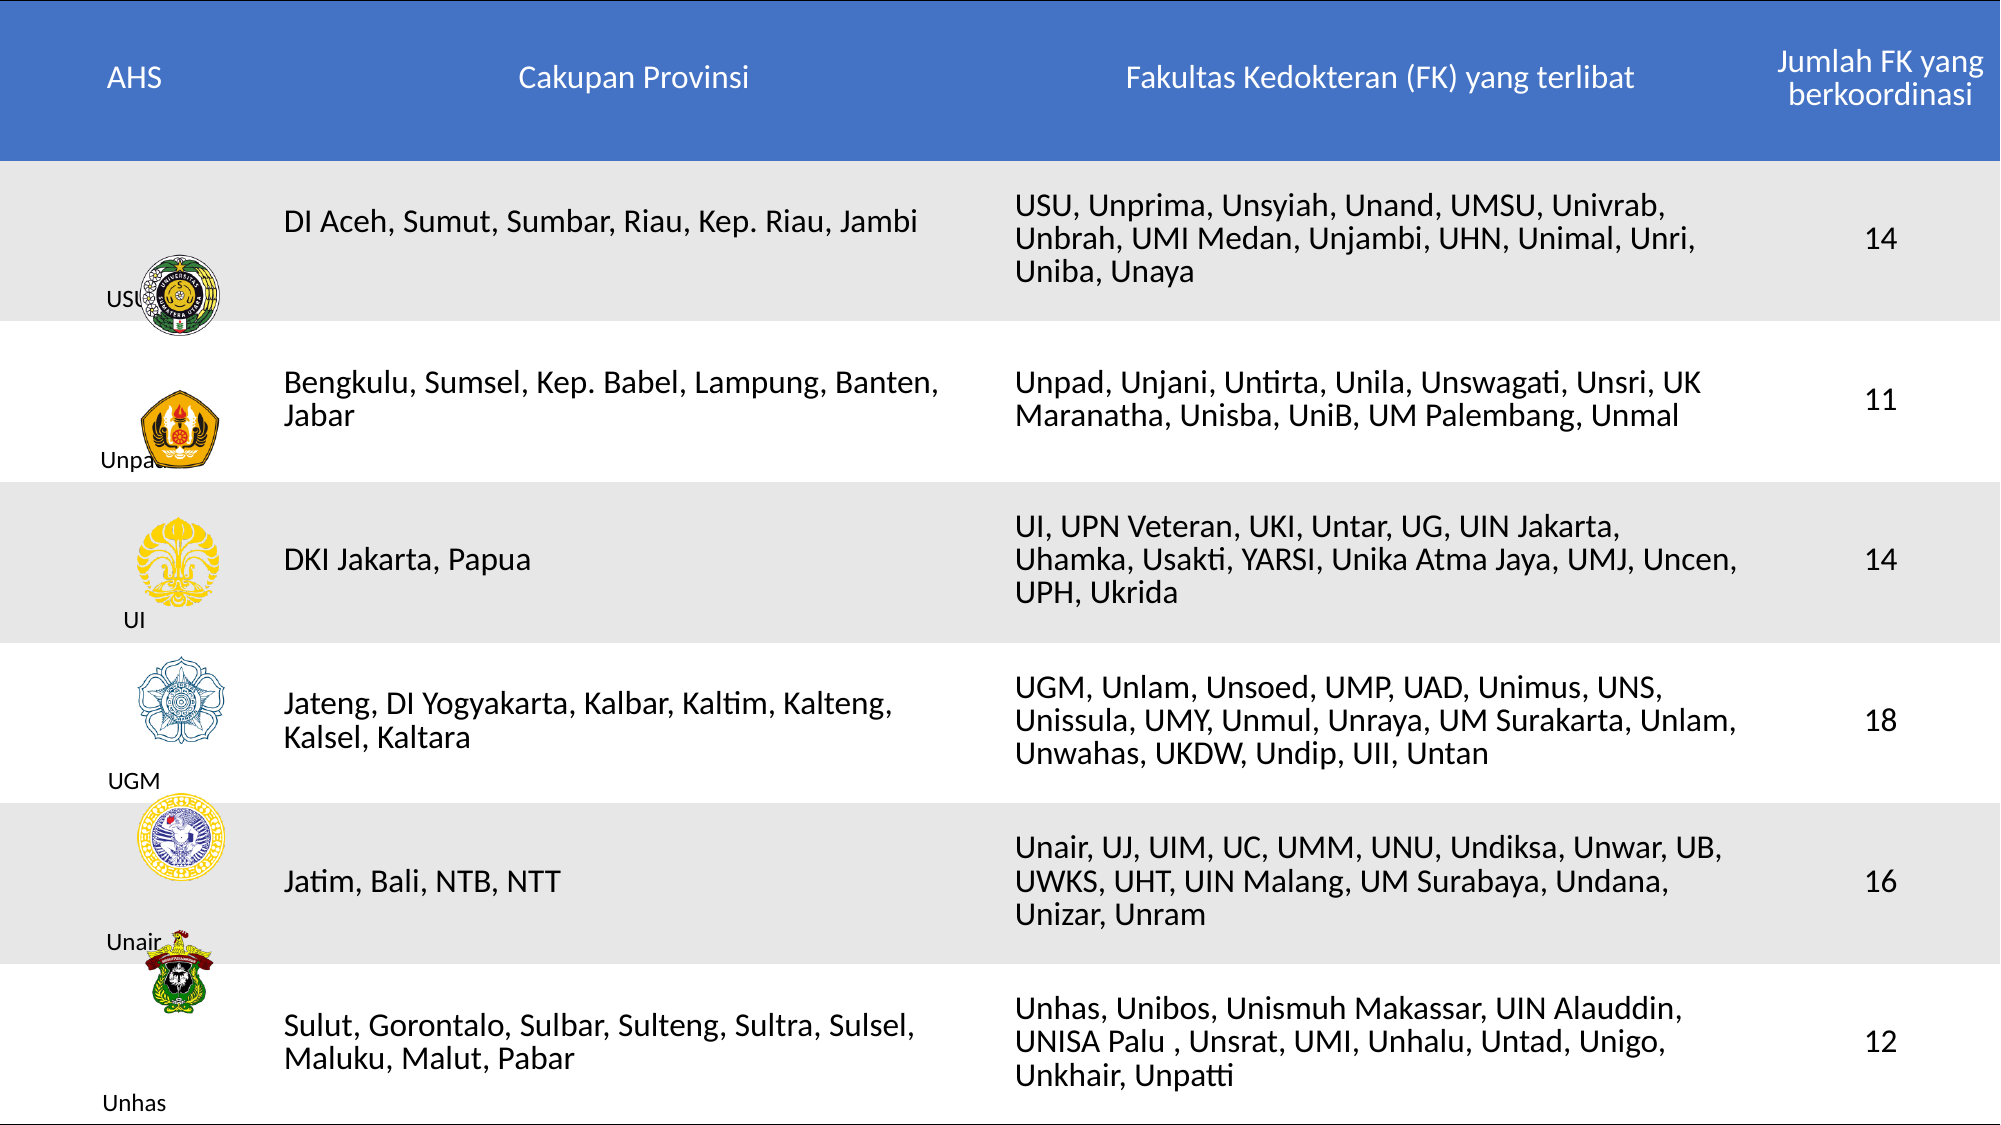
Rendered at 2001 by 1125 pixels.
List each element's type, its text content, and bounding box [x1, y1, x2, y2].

table_cell Unair, UJ, UIM, UC, UMM, UNU, Undiksa, Unwar, UB, UWKS, UHT, UIN Malang, UM Surabaya, Undana, Unizar, Unram [1000, 803, 1762, 964]
table_cell USU* [0, 161, 269, 321]
table_cell DI Aceh, Sumut, Sumbar, Riau, Kep. Riau, Jambi [269, 161, 1000, 321]
table_cell 14 [1762, 482, 2000, 643]
table_cell Bengkulu, Sumsel, Kep. Babel, Lampung, Banten, Jabar [269, 321, 1000, 482]
picture [137, 793, 225, 881]
table_header Cakupan Provinsi [269, 1, 1000, 161]
table_cell Sulut, Gorontalo, Sulbar, Sulteng, Sultra, Sulsel, Maluku, Malut, Pabar [269, 964, 1000, 1124]
table_cell 18 [1762, 643, 2000, 803]
picture [129, 385, 230, 473]
table_header Jumlah FK yang berkoordinasi [1762, 1, 2000, 161]
picture [144, 929, 214, 1014]
picture [137, 517, 219, 607]
table_cell Unhas [0, 964, 269, 1124]
table_cell Unhas, Unibos, Unismuh Makassar, UIN Alauddin, UNISA Palu , Unsrat, UMI, Unhalu, Untad, Unigo, Unkhair, Unpatti [1000, 964, 1762, 1124]
table_cell UGM [0, 643, 269, 803]
table_cell Jatim, Bali, NTB, NTT [269, 803, 1000, 964]
table_cell Unair [0, 803, 269, 964]
table_cell 11 [1762, 321, 2000, 482]
table_cell Unpad [0, 321, 269, 482]
table_cell Unpad, Unjani, Untirta, Unila, Unswagati, Unsri, UK Maranatha, Unisba, UniB, UM Palembang, Unmal [1000, 321, 1762, 482]
table_cell UI, UPN Veteran, UKI, Untar, UG, UIN Jakarta, Uhamka, Usakti, YARSI, Unika Atma Jaya, UMJ, Uncen, UPH, Ukrida [1000, 482, 1762, 643]
picture [138, 254, 220, 336]
table_cell 14 [1762, 161, 2000, 321]
picture [137, 656, 225, 744]
table_cell 12 [1762, 964, 2000, 1124]
table_cell USU, Unprima, Unsyiah, Unand, UMSU, Univrab, Unbrah, UMI Medan, Unjambi, UHN, Unimal, Unri, Uniba, Unaya [1000, 161, 1762, 321]
table_cell UI [0, 482, 269, 643]
table_header AHS [0, 1, 269, 161]
table_cell Jateng, DI Yogyakarta, Kalbar, Kaltim, Kalteng, Kalsel, Kaltara [269, 643, 1000, 803]
table_cell UGM, Unlam, Unsoed, UMP, UAD, Unimus, UNS, Unissula, UMY, Unmul, Unraya, UM Surakarta, Unlam, Unwahas, UKDW, Undip, UII, Untan [1000, 643, 1762, 803]
table_cell 16 [1762, 803, 2000, 964]
table_cell DKI Jakarta, Papua [269, 482, 1000, 643]
table_header Fakultas Kedokteran (FK) yang terlibat [1000, 1, 1762, 161]
